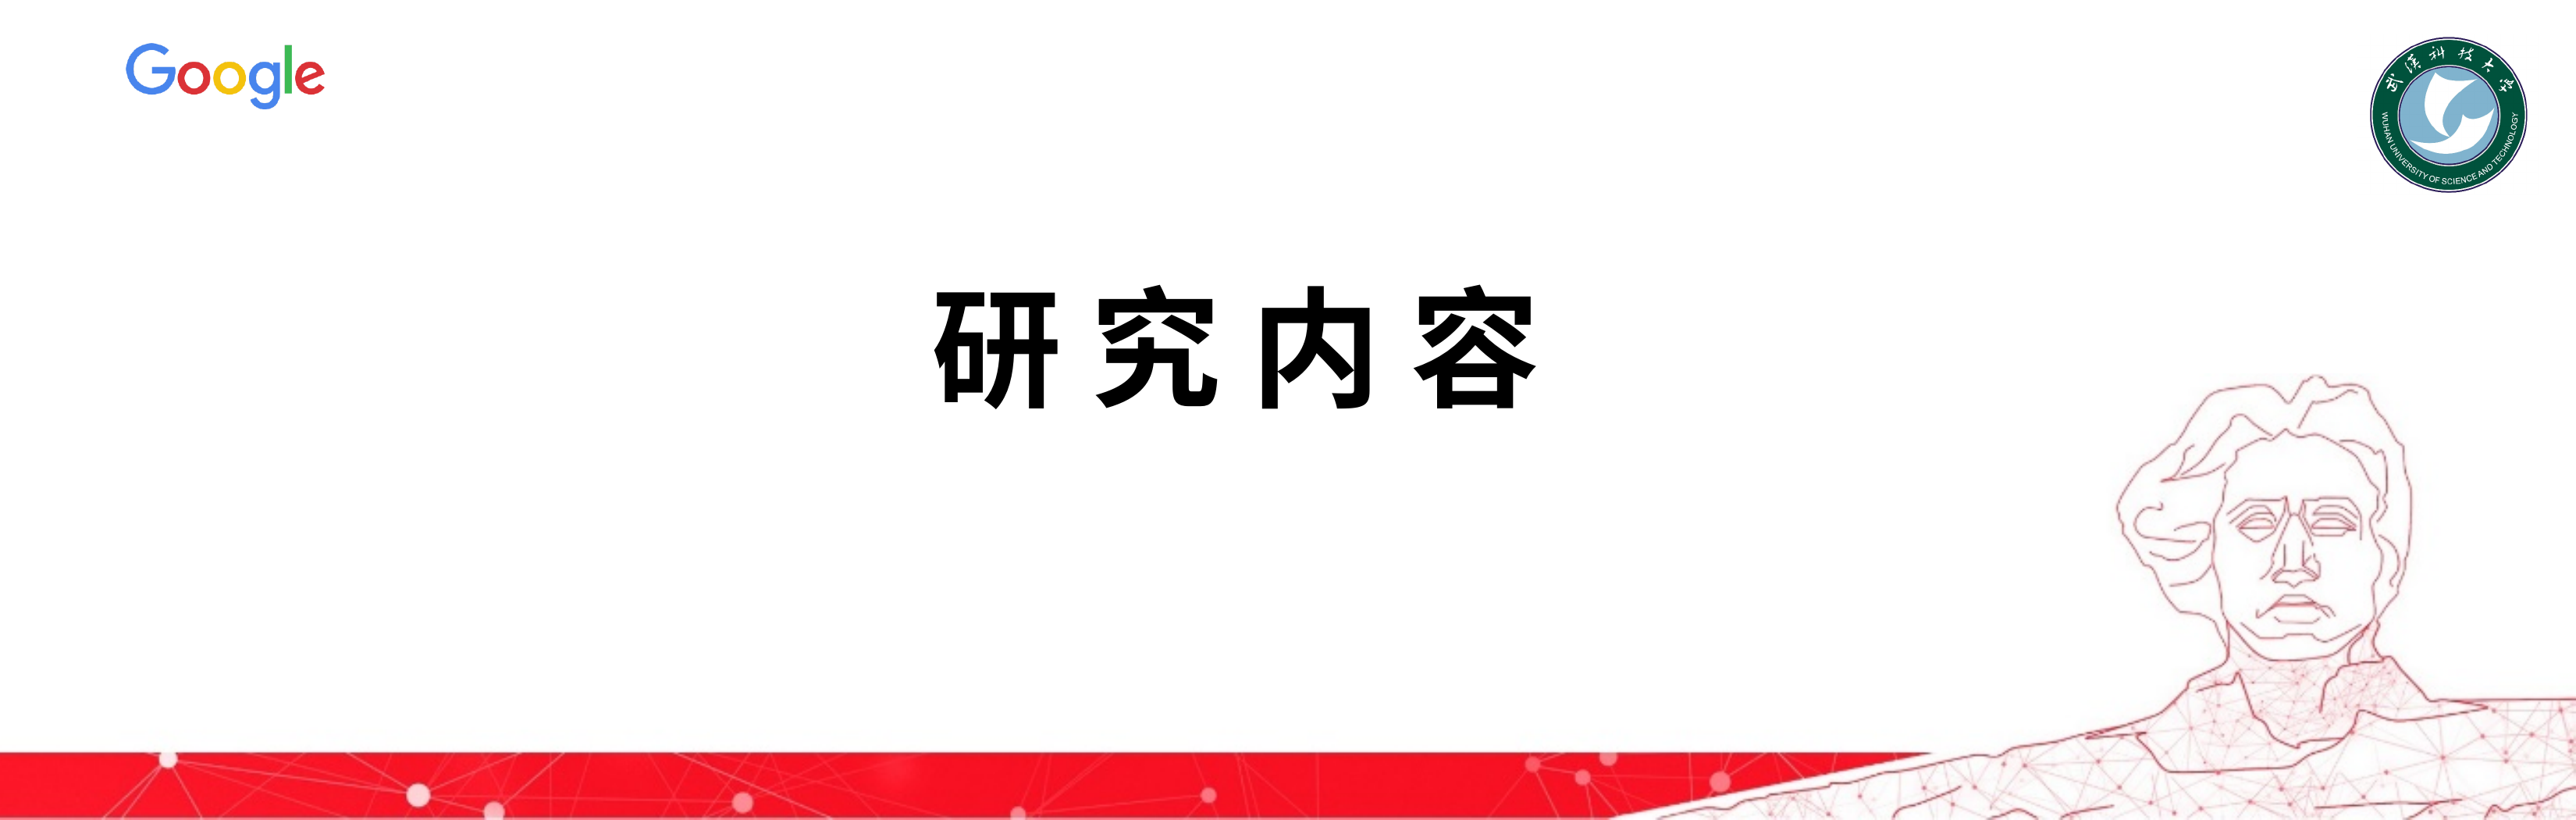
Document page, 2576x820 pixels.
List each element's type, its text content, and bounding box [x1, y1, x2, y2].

text_box 研 究 内 容 [555, 269, 1916, 441]
picture [126, 43, 325, 109]
picture [0, 373, 2576, 820]
